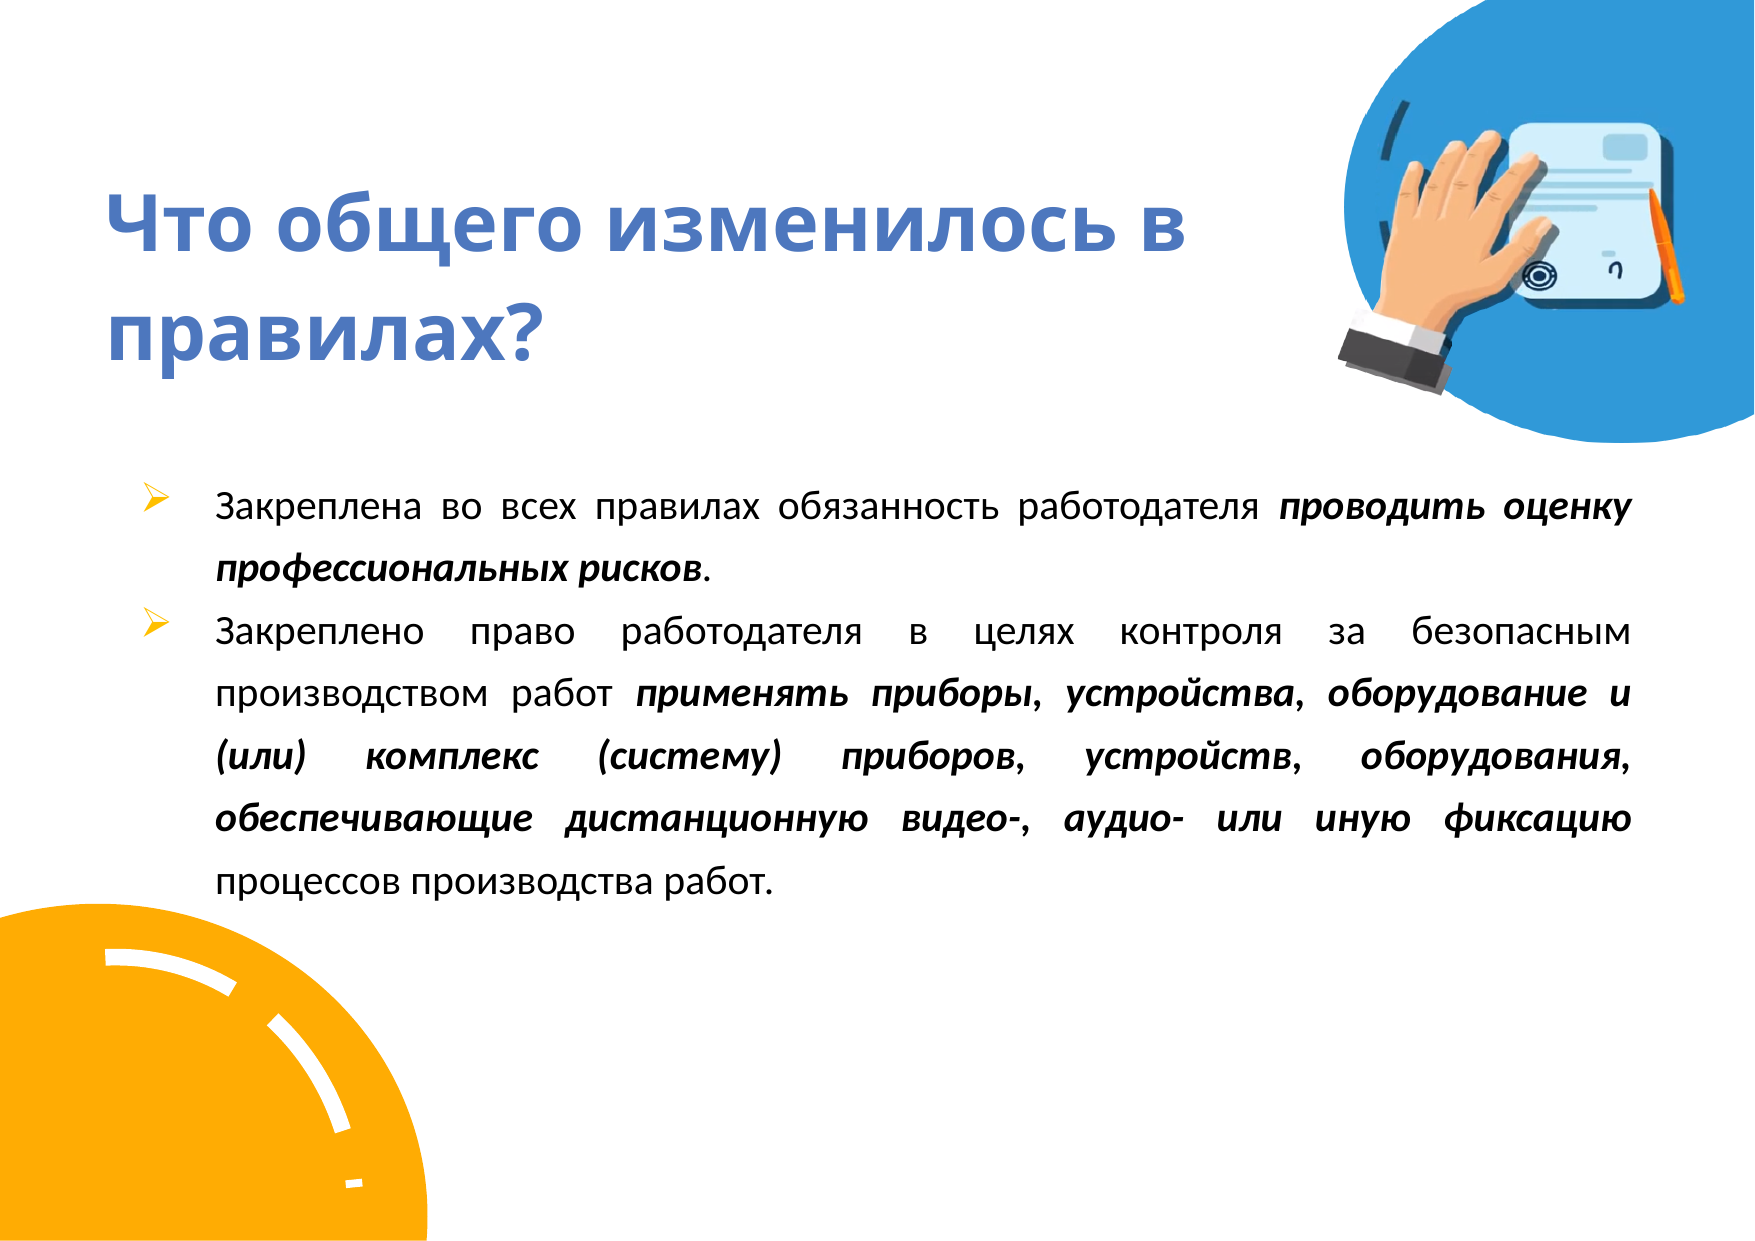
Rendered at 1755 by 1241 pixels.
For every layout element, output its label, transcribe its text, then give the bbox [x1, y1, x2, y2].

text_box [0, 903, 428, 1241]
text_box Закреплена во всех правилах обязанность работодателя проводить оценку профессиональных рисков. Закреплено право работодателя в целях контроля за безопасным производством работ применять приборы, устройства, оборудование и (или) комплекс (систему) приборов, устройств, оборудования, обеспечивающие дистанционную видео-, аудио- или иную фиксацию процессов производства работ. [125, 407, 1647, 1154]
text_box [105, 957, 355, 1188]
title Что общего изменилось в правилах? [105, 158, 1337, 370]
text_box [1337, 0, 1755, 444]
